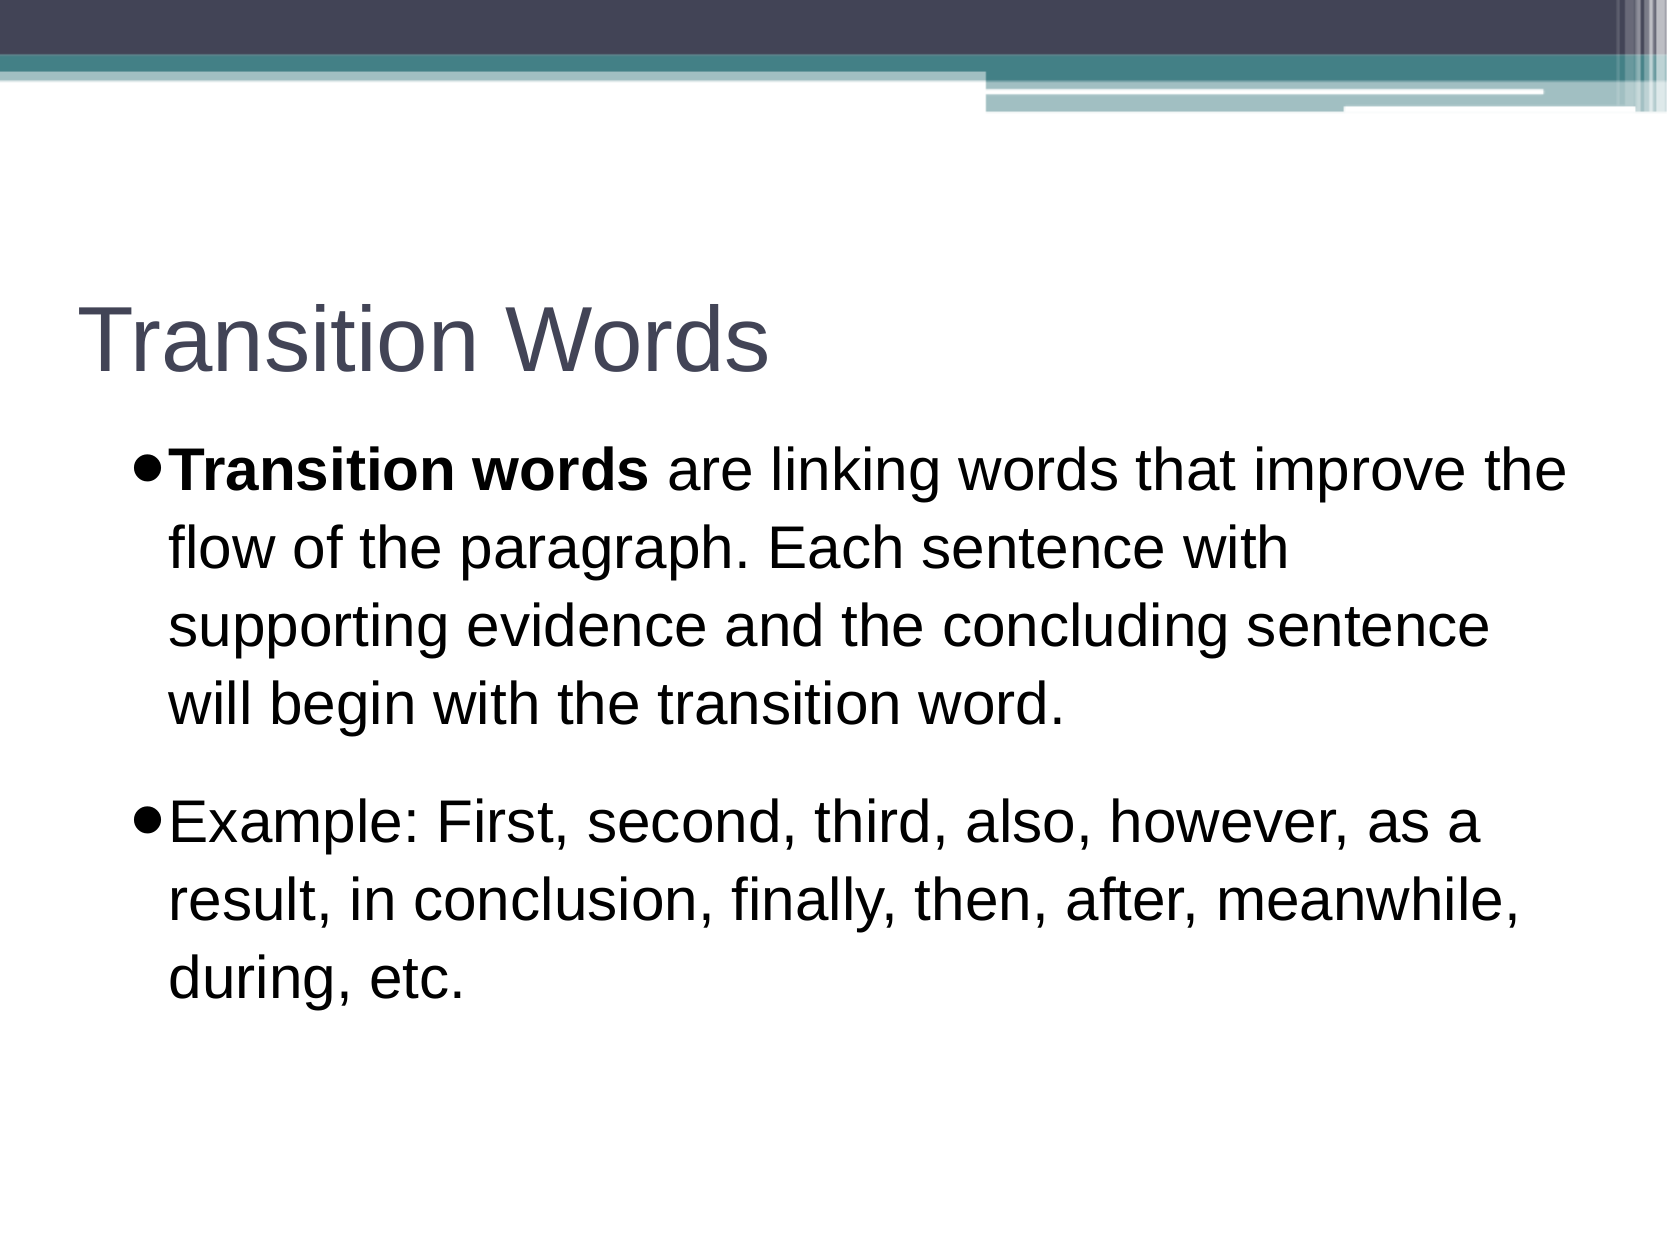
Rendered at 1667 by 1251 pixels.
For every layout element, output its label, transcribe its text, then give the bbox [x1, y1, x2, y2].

text_box Transition words are linking words that improve the flow of the paragraph. Each sentence with supporting evidence and the concluding sentence will begin with the transition word. Example: First, second, third, also, however, as a result, in conclusion, finally, then, after, meanwhile, during, etc. [100, 418, 1579, 1203]
title Transition Words [71, 228, 1551, 419]
picture [0, 0, 1667, 1250]
